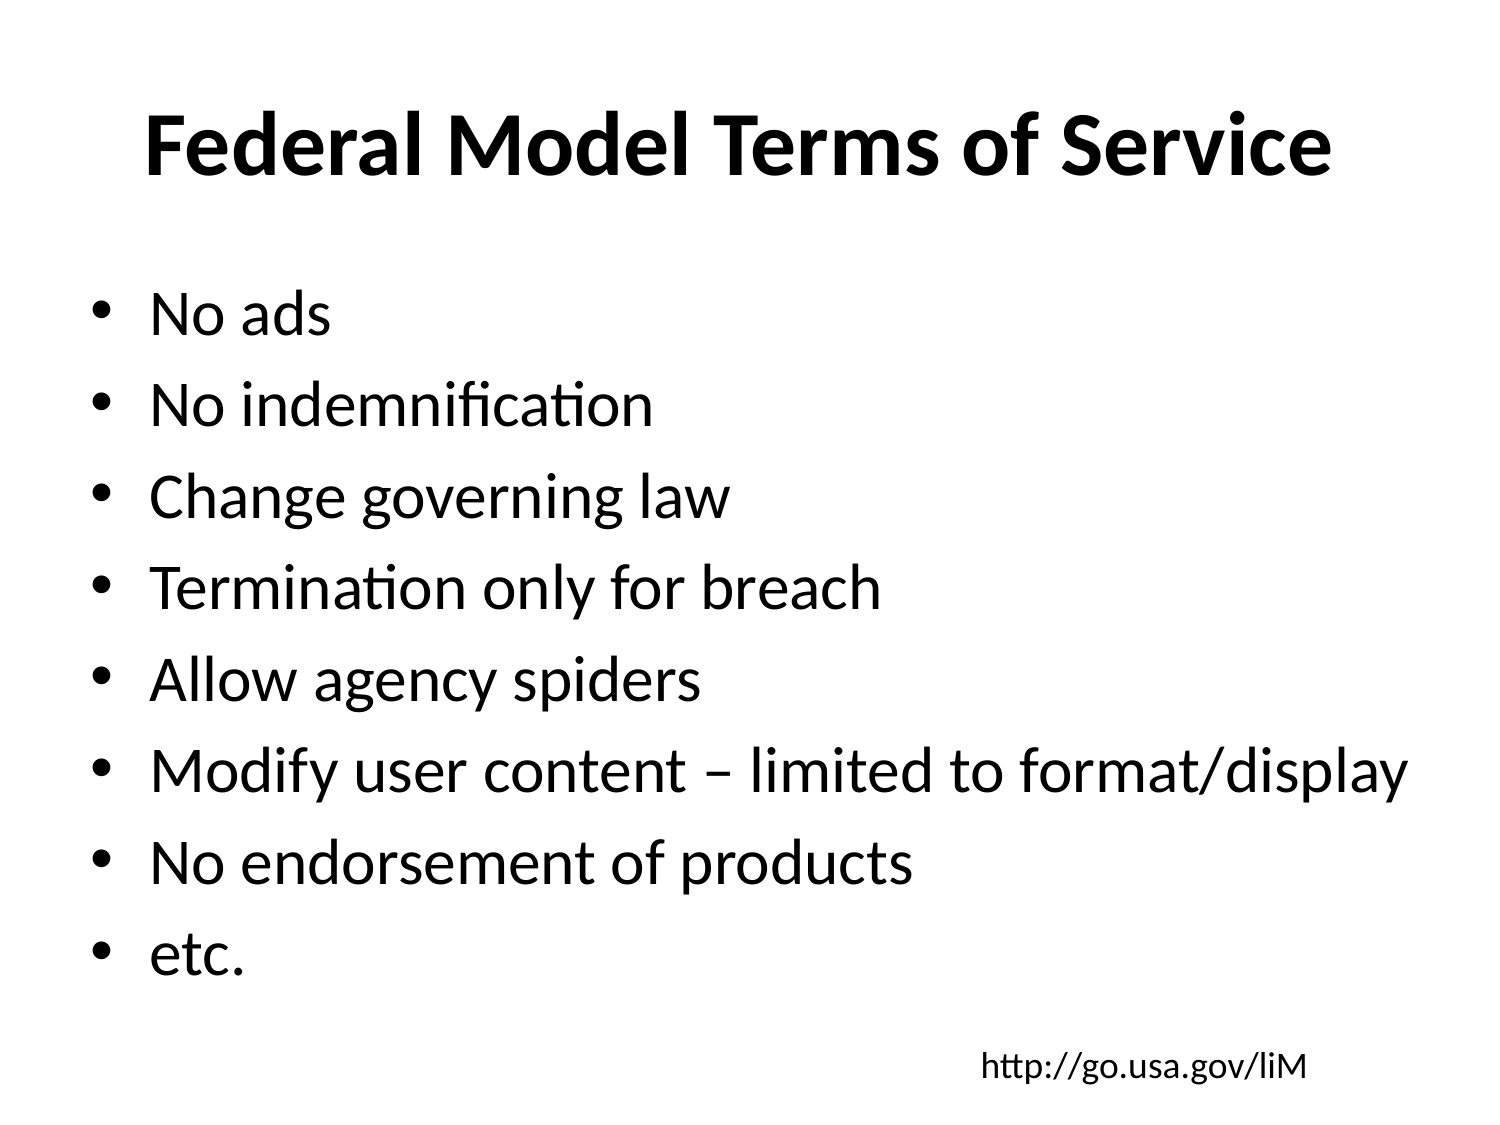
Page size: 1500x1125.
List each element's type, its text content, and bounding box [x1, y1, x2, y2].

title Federal Model Terms of Service [74, 44, 1426, 233]
text_box http://go.usa.gov/liM [965, 1033, 1332, 1094]
list No ads No indemnification Change governing law Termination only for breach Allow agency spiders Modify user content – limited to format/display No endorsement of products etc. [74, 262, 1426, 1006]
